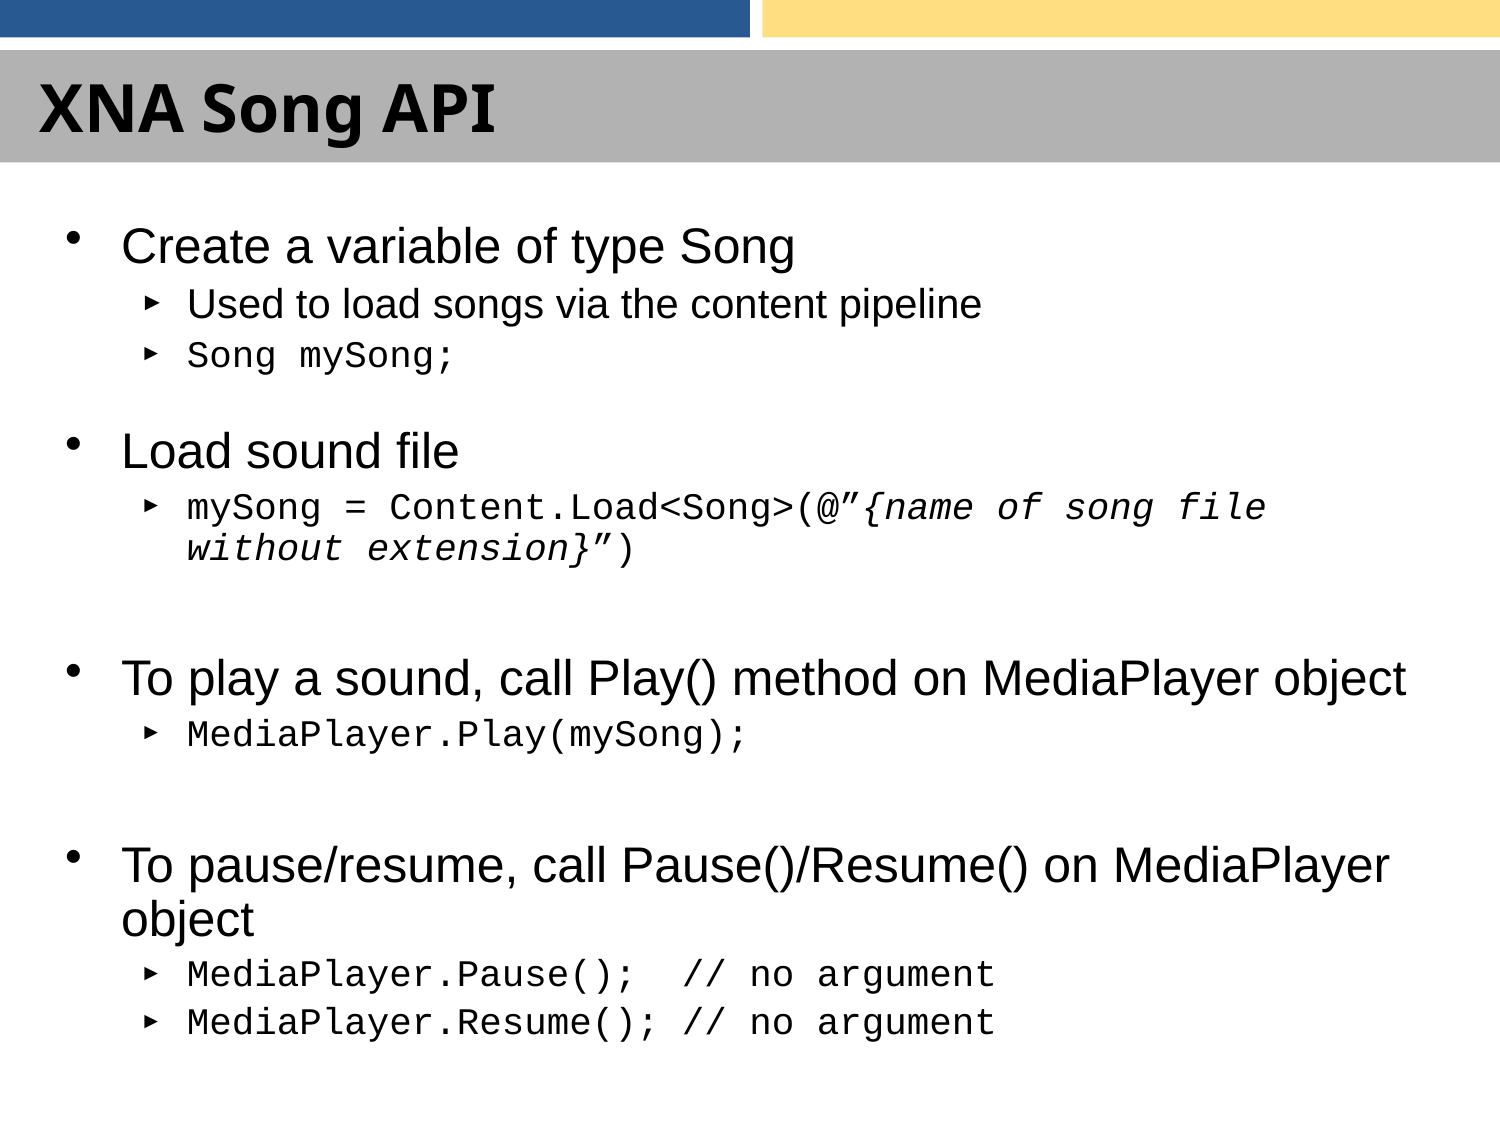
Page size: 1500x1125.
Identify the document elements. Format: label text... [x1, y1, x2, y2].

list Create a variable of type Song Used to load songs via the content pipeline Song mySong; Load sound file mySong = Content.Load<Song>(@”{name of song file without extension}”) To play a sound, call Play() method on MediaPlayer object MediaPlayer.Play(mySong); To pause/resume, call Pause()/Resume() on MediaPlayer object MediaPlayer.Pause(); // no argument MediaPlayer.Resume(); // no argument [49, 212, 1451, 1076]
title XNA Song API [24, 49, 1438, 163]
